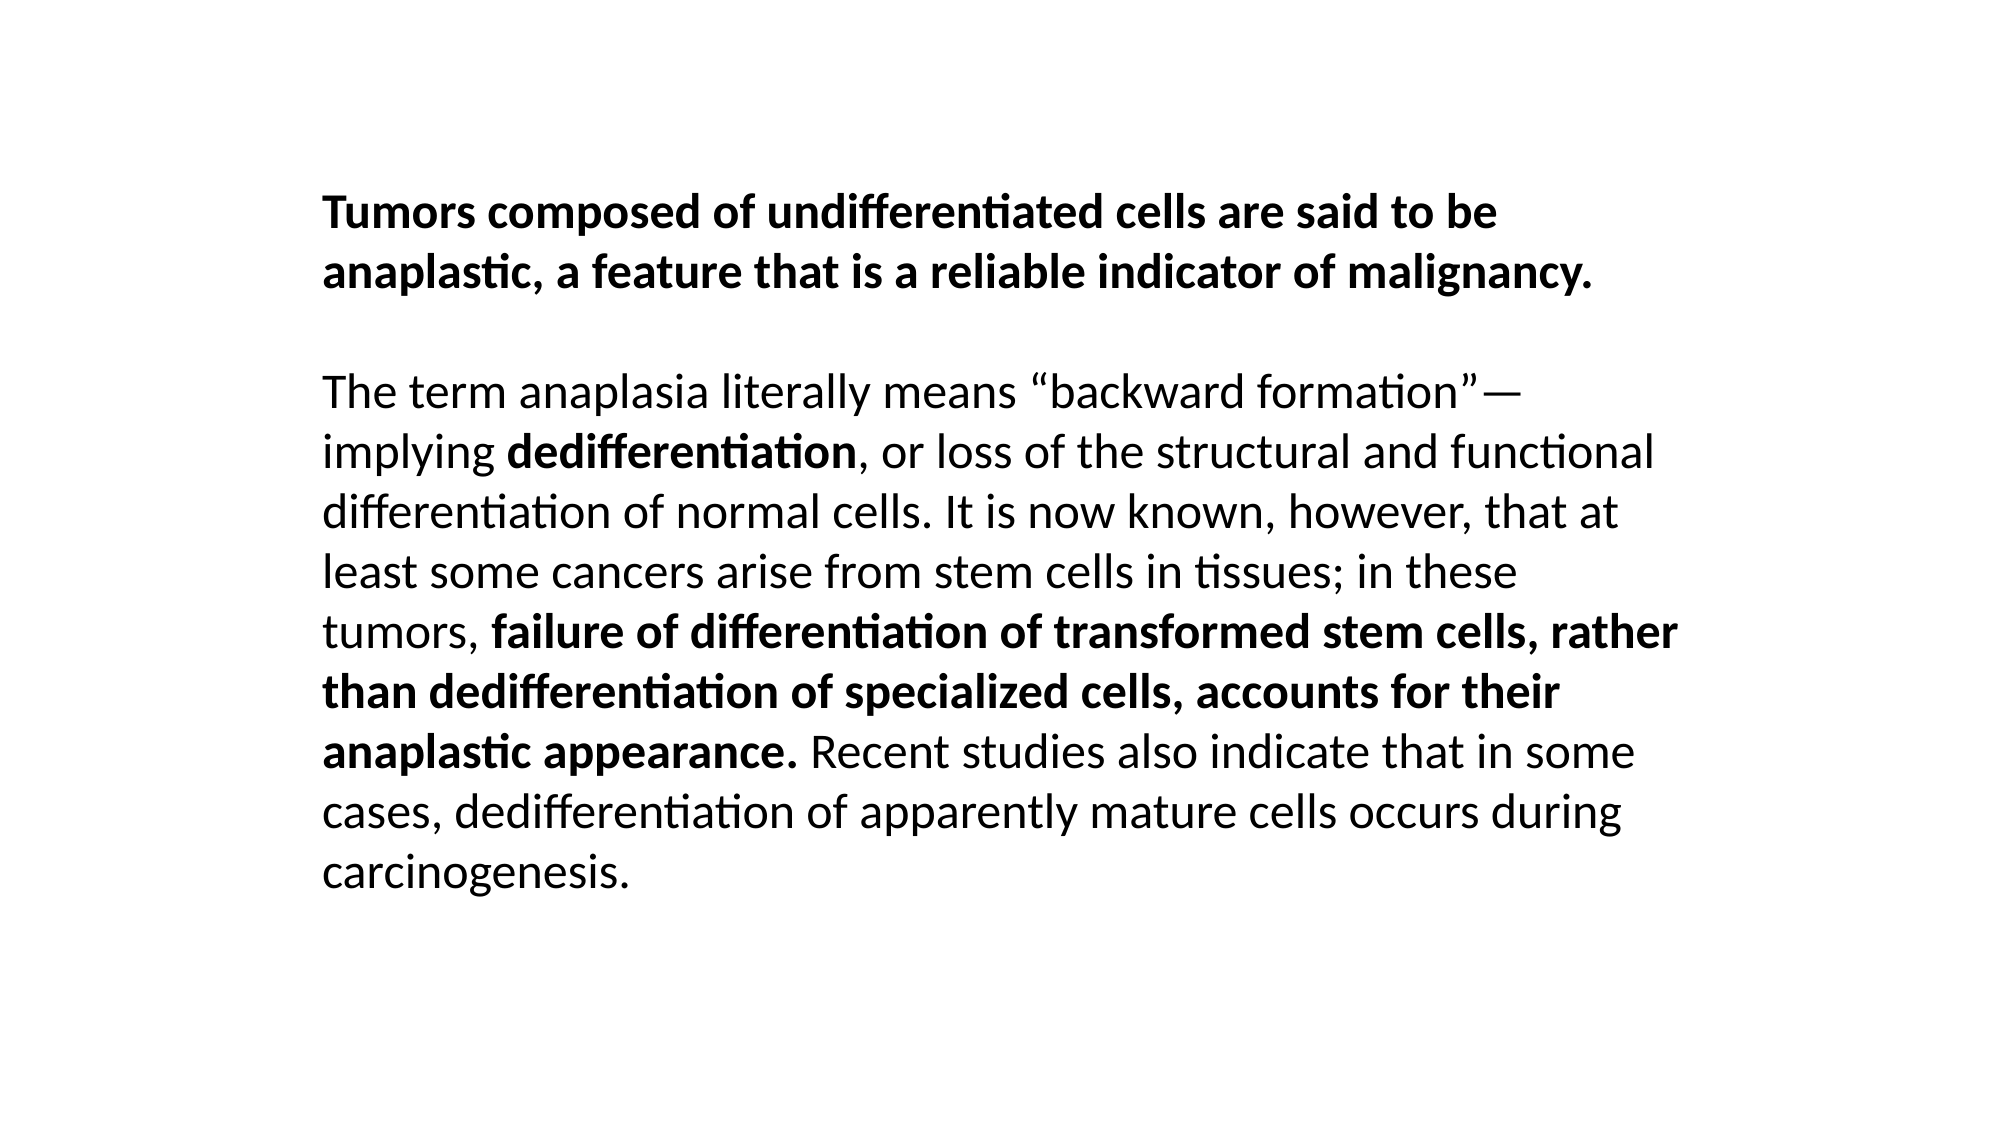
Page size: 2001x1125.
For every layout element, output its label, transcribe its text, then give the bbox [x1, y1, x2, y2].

text_box Tumors composed of undifferentiated cells are said to be anaplastic, a feature that is a reliable indicator of malignancy. The term anaplasia literally means “backward formation”—implying dedifferentiation, or loss of the structural and functional differentiation of normal cells. It is now known, however, that at least some cancers arise from stem cells in tissues; in these tumors, failure of differentiation of transformed stem cells, rather than dedifferentiation of specialized cells, accounts for their anaplastic appearance. Recent studies also indicate that in some cases, dedifferentiation of apparently mature cells occurs during carcinogenesis. [307, 171, 1698, 907]
